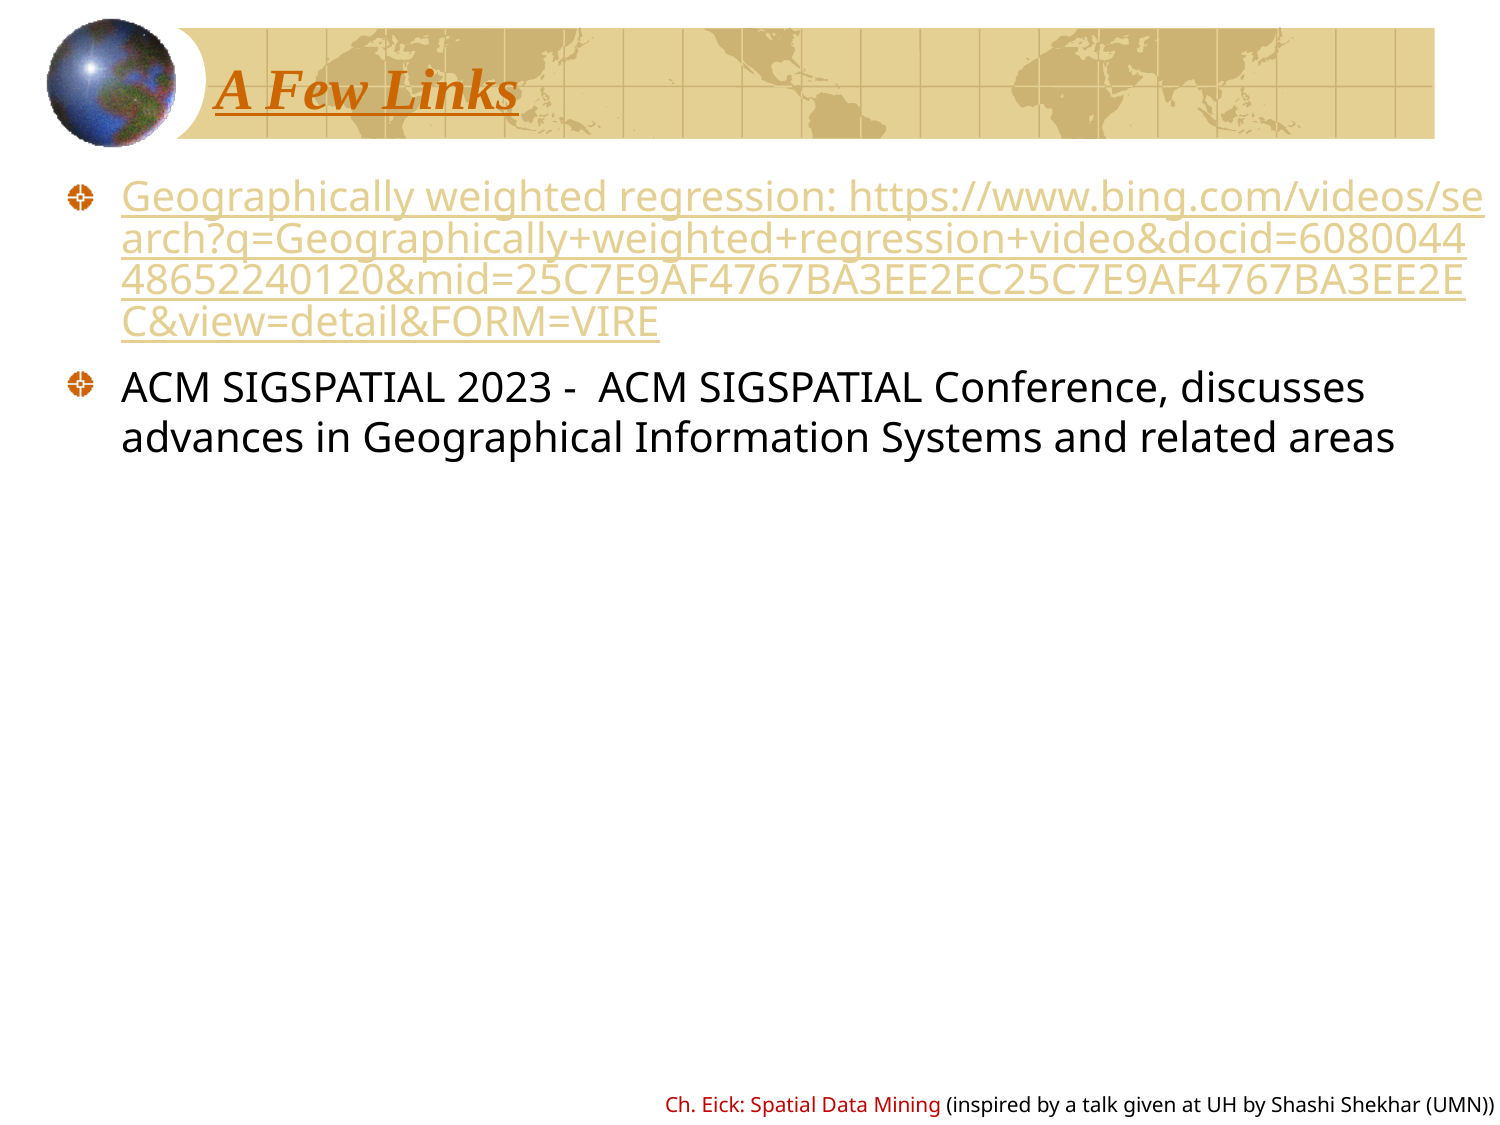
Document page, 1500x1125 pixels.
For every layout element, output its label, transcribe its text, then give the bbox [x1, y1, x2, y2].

picture [65, 370, 95, 400]
picture [42, 14, 190, 151]
list Geographically weighted regression: https://www.bing.com/videos/search?q=Geographically+weighted+regression+video&docid=608004448652240120&mid=25C7E9AF4767BA3EE2EC25C7E9AF4767BA3EE2EC&view=detail&FORM=VIRE ACM SIGSPATIAL 2023 - ACM SIGSPATIAL Conference, discusses advances in Geographical Information Systems and related areas [49, 162, 1500, 901]
title A Few Links [199, 37, 1376, 136]
picture [65, 183, 95, 214]
